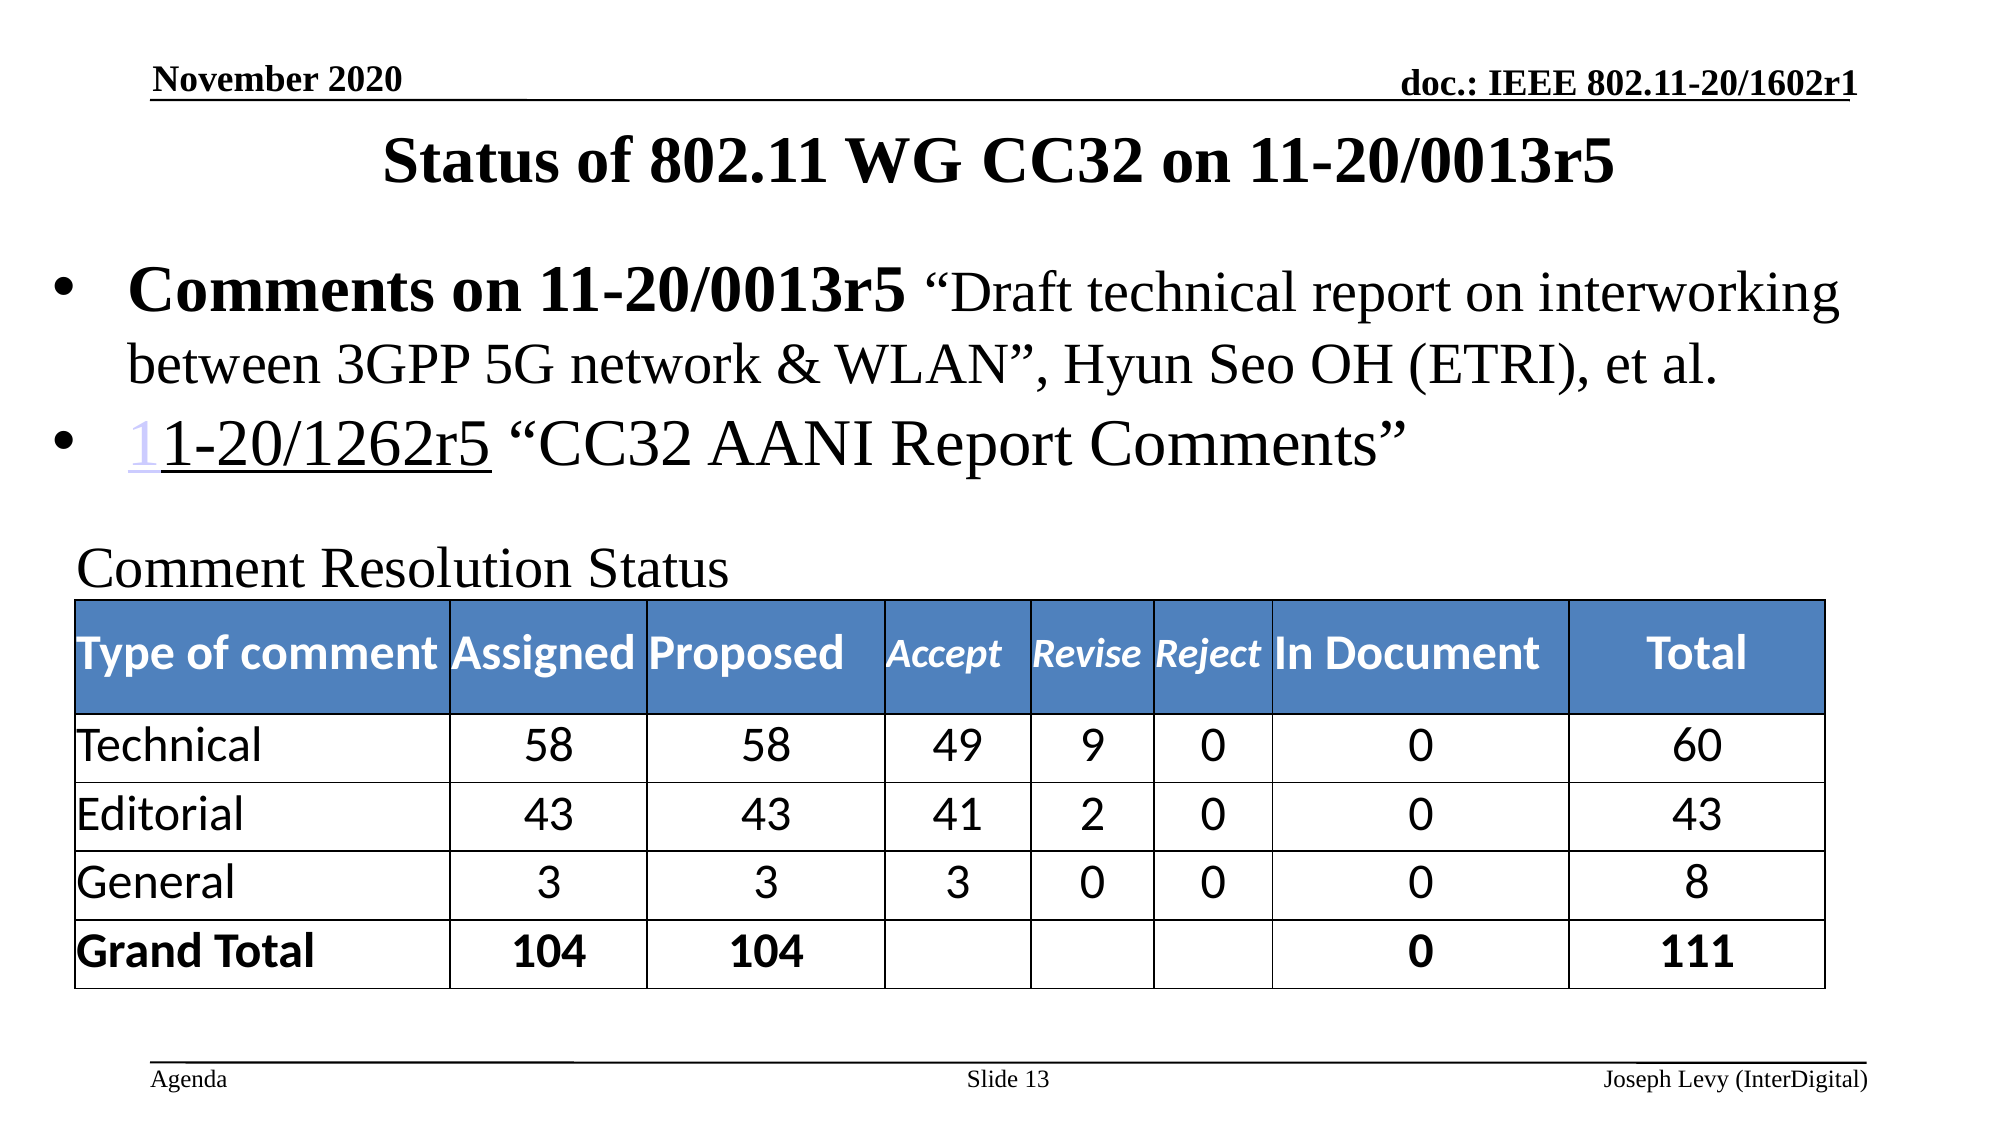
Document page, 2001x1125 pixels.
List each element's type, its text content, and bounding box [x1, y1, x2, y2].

table_cell [886, 921, 1030, 988]
table_cell Grand Total [76, 921, 449, 988]
table_cell 0 [1032, 852, 1153, 919]
title Status of 802.11 WG CC32 on 11-20/0013r5 [149, 112, 1850, 201]
table_cell 58 [648, 715, 884, 782]
table_cell 41 [886, 783, 1030, 850]
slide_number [152, 54, 563, 100]
table_cell Technical [76, 715, 449, 782]
footer Joseph Levy (InterDigital) [1171, 1063, 1869, 1093]
table_cell Editorial [76, 783, 449, 850]
table_cell [1155, 921, 1272, 988]
table_cell General [76, 852, 449, 919]
table_cell 43 [648, 783, 884, 850]
table_cell 0 [1273, 852, 1568, 919]
table_cell [1032, 921, 1153, 988]
table_cell 3 [886, 852, 1030, 919]
table_cell 0 [1273, 921, 1568, 988]
table_cell 0 [1273, 783, 1568, 850]
table_cell 49 [886, 715, 1030, 782]
table_cell 0 [1155, 852, 1272, 919]
table_cell Revise [1032, 601, 1153, 713]
table_cell 3 [451, 852, 646, 919]
table_cell Accept [886, 601, 1030, 713]
table_cell 0 [1273, 715, 1568, 782]
text_box Comments on 11-20/0013r5 “Draft technical report on interworking between 3GPP 5G network & WLAN”, Hyun Seo OH (ETRI), et al. 11-20/1262r5 “CC32 AANI Report Comments” [37, 237, 1950, 1063]
table_cell Type of comment [76, 601, 449, 713]
table_cell 58 [451, 715, 646, 782]
table_cell 60 [1570, 715, 1824, 782]
table_cell Assigned [451, 601, 646, 713]
table_cell 0 [1155, 715, 1272, 782]
table_cell 8 [1570, 852, 1824, 919]
table_header Comment Resolution Status [75, 519, 1825, 599]
table_cell 9 [1032, 715, 1153, 782]
table_cell 104 [648, 921, 884, 988]
table_cell Proposed [648, 601, 884, 713]
table_cell 111 [1570, 921, 1824, 988]
table_cell 43 [1570, 783, 1824, 850]
table_cell Total [1570, 601, 1824, 713]
table_cell 2 [1032, 783, 1153, 850]
table_cell 104 [451, 921, 646, 988]
table_cell 43 [451, 783, 646, 850]
table_cell 3 [648, 852, 884, 919]
table_cell Reject [1155, 601, 1272, 713]
slide_number Slide 13 [950, 1063, 1067, 1123]
table_cell In Document [1273, 601, 1568, 713]
table_cell 0 [1155, 783, 1272, 850]
